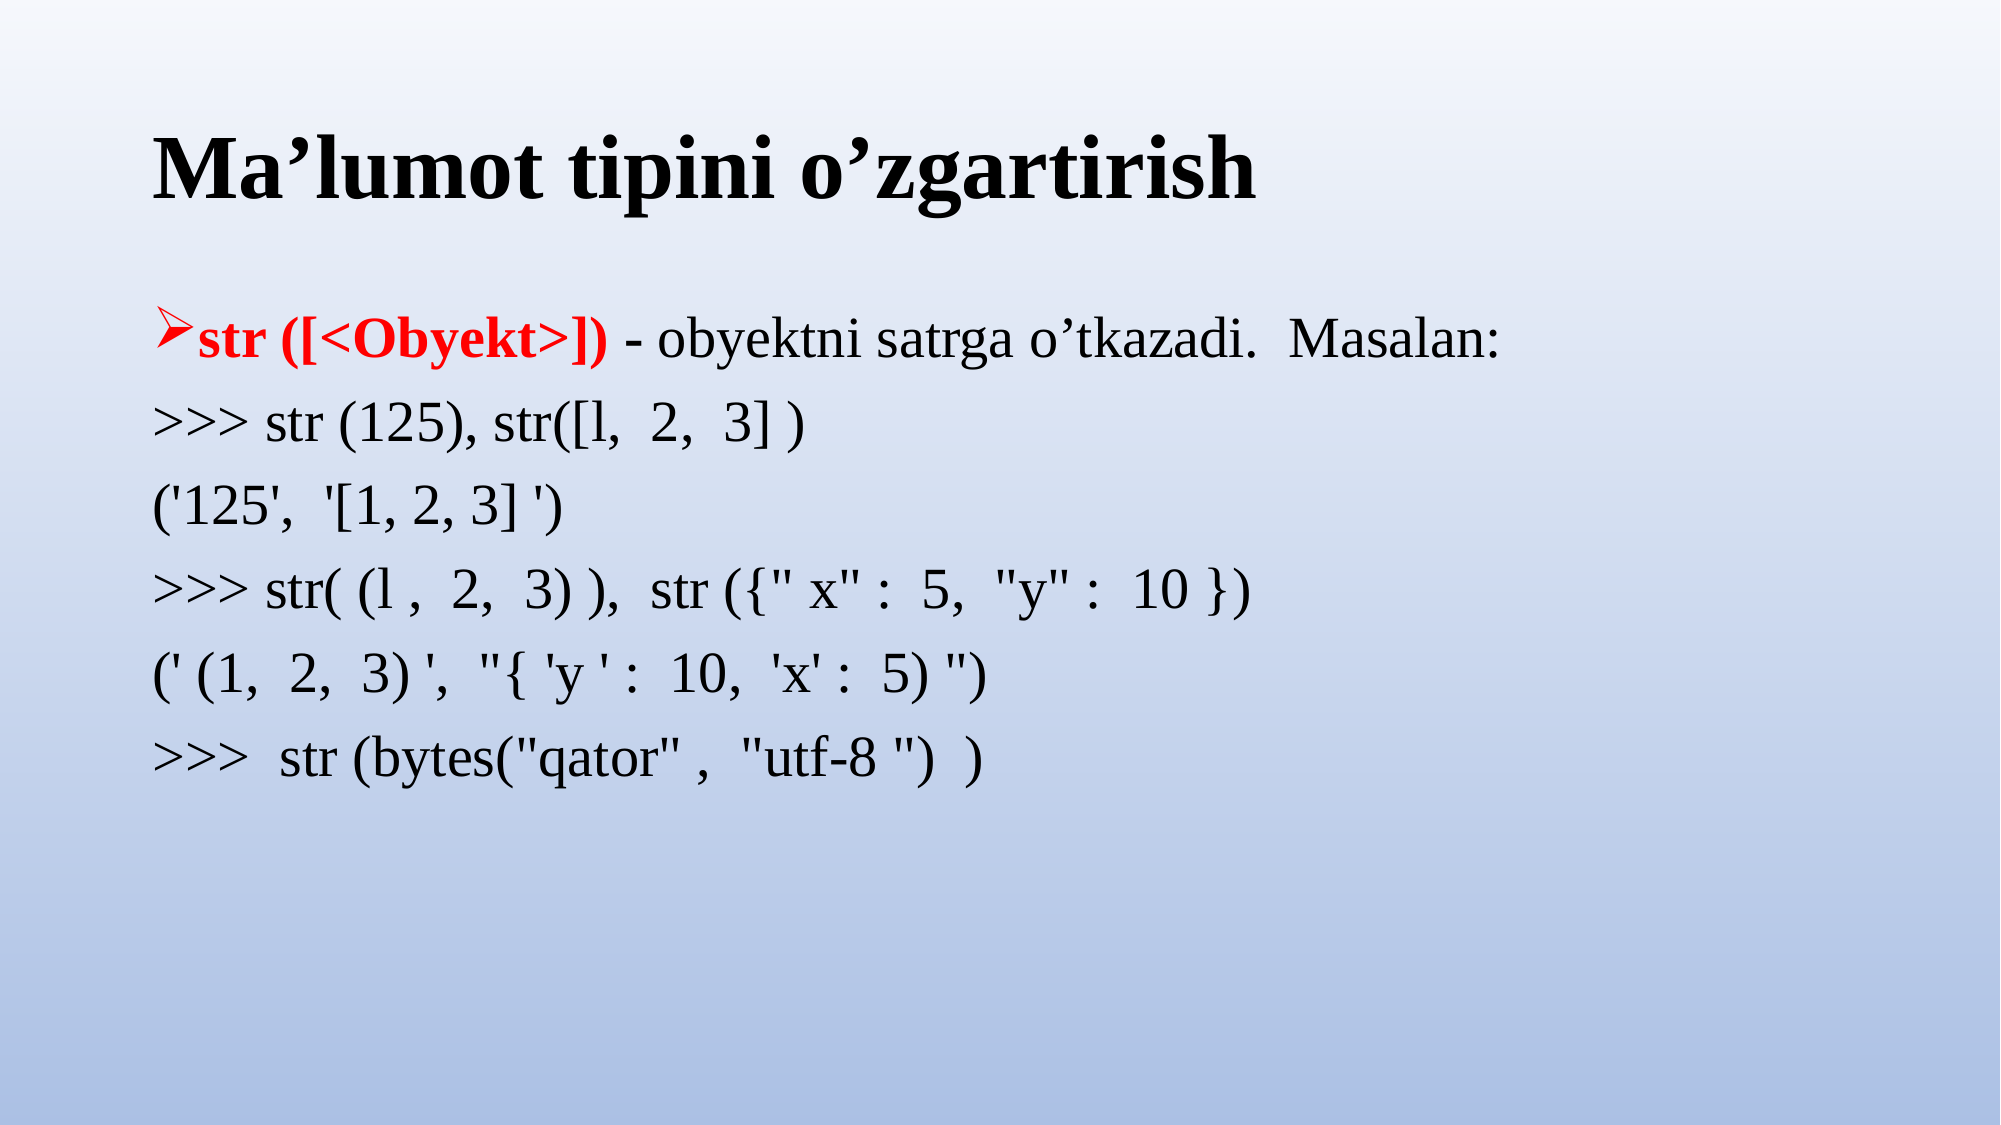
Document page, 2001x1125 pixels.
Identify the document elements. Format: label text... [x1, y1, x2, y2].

title Ma’lumot tipini o’zgartirish [137, 59, 1863, 278]
list str ([<Obyekt>]) - obyektni satrga o’tkazadi. Masalan: >>> str (125), str([l, 2, 3] ) ('125', '[1, 2, 3] ') >>> str( (l , 2, 3) ), str ({" x" : 5, "у" : 10 }) (' (1, 2, 3) ', "{ 'у ' : 10, 'х' : 5) ") >>> str (bytes("qator" , "utf-8 ") ) [137, 299, 1863, 1014]
